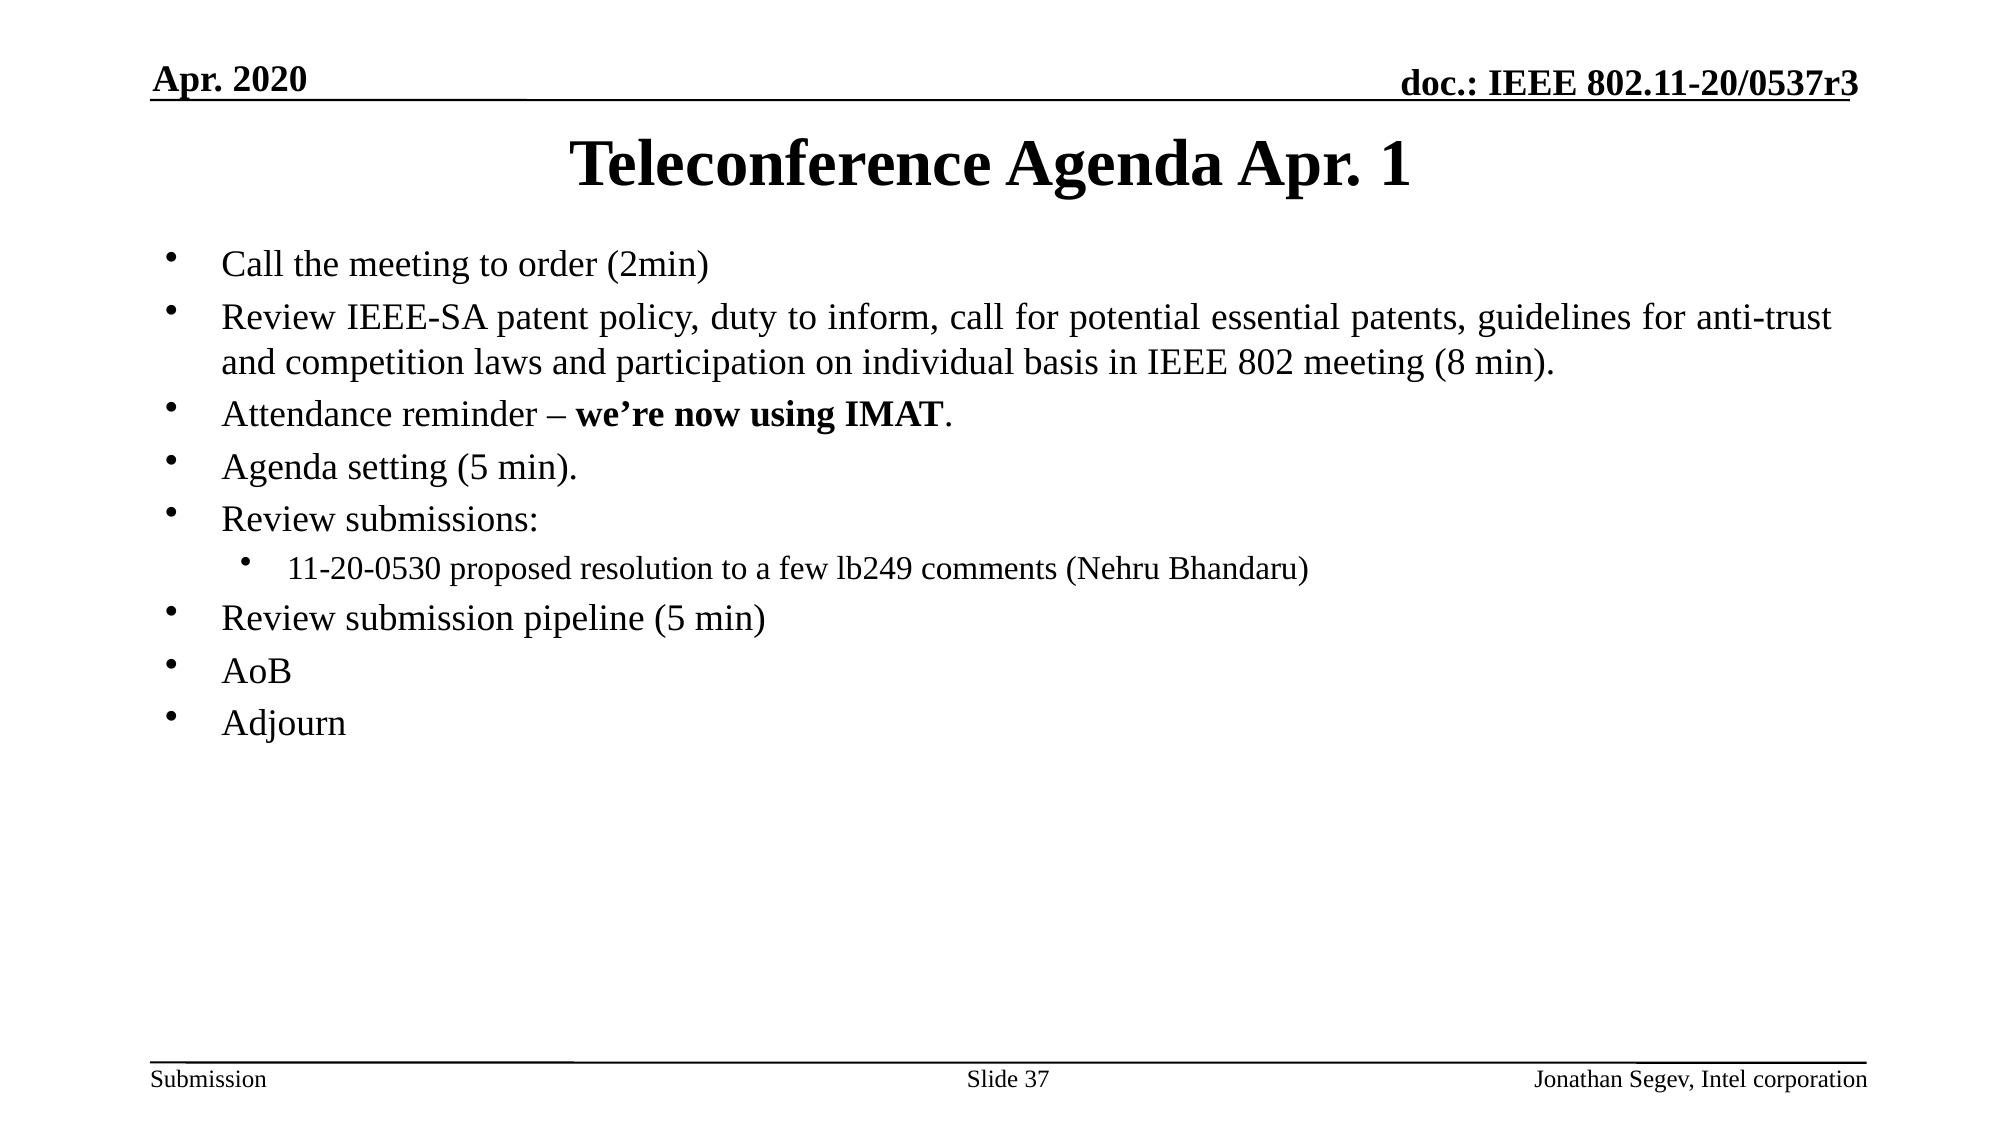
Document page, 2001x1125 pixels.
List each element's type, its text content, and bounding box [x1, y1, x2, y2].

title Teleconference Agenda Apr. 1 [149, 112, 1850, 205]
footer Jonathan Segev, Intel corporation [1171, 1061, 1869, 1093]
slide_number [152, 54, 563, 100]
slide_number Slide 37 [950, 1061, 1067, 1123]
list Call the meeting to order (2min) Review IEEE-SA patent policy, duty to inform, call for potential essential patents, guidelines for anti-trust and competition laws and participation on individual basis in IEEE 802 meeting (8 min). Attendance reminder – we’re now using IMAT. Agenda setting (5 min). Review submissions: 11-20-0530 proposed resolution to a few lb249 comments (Nehru Bhandaru) Review submission pipeline (5 min) AoB Adjourn [149, 231, 1850, 1000]
